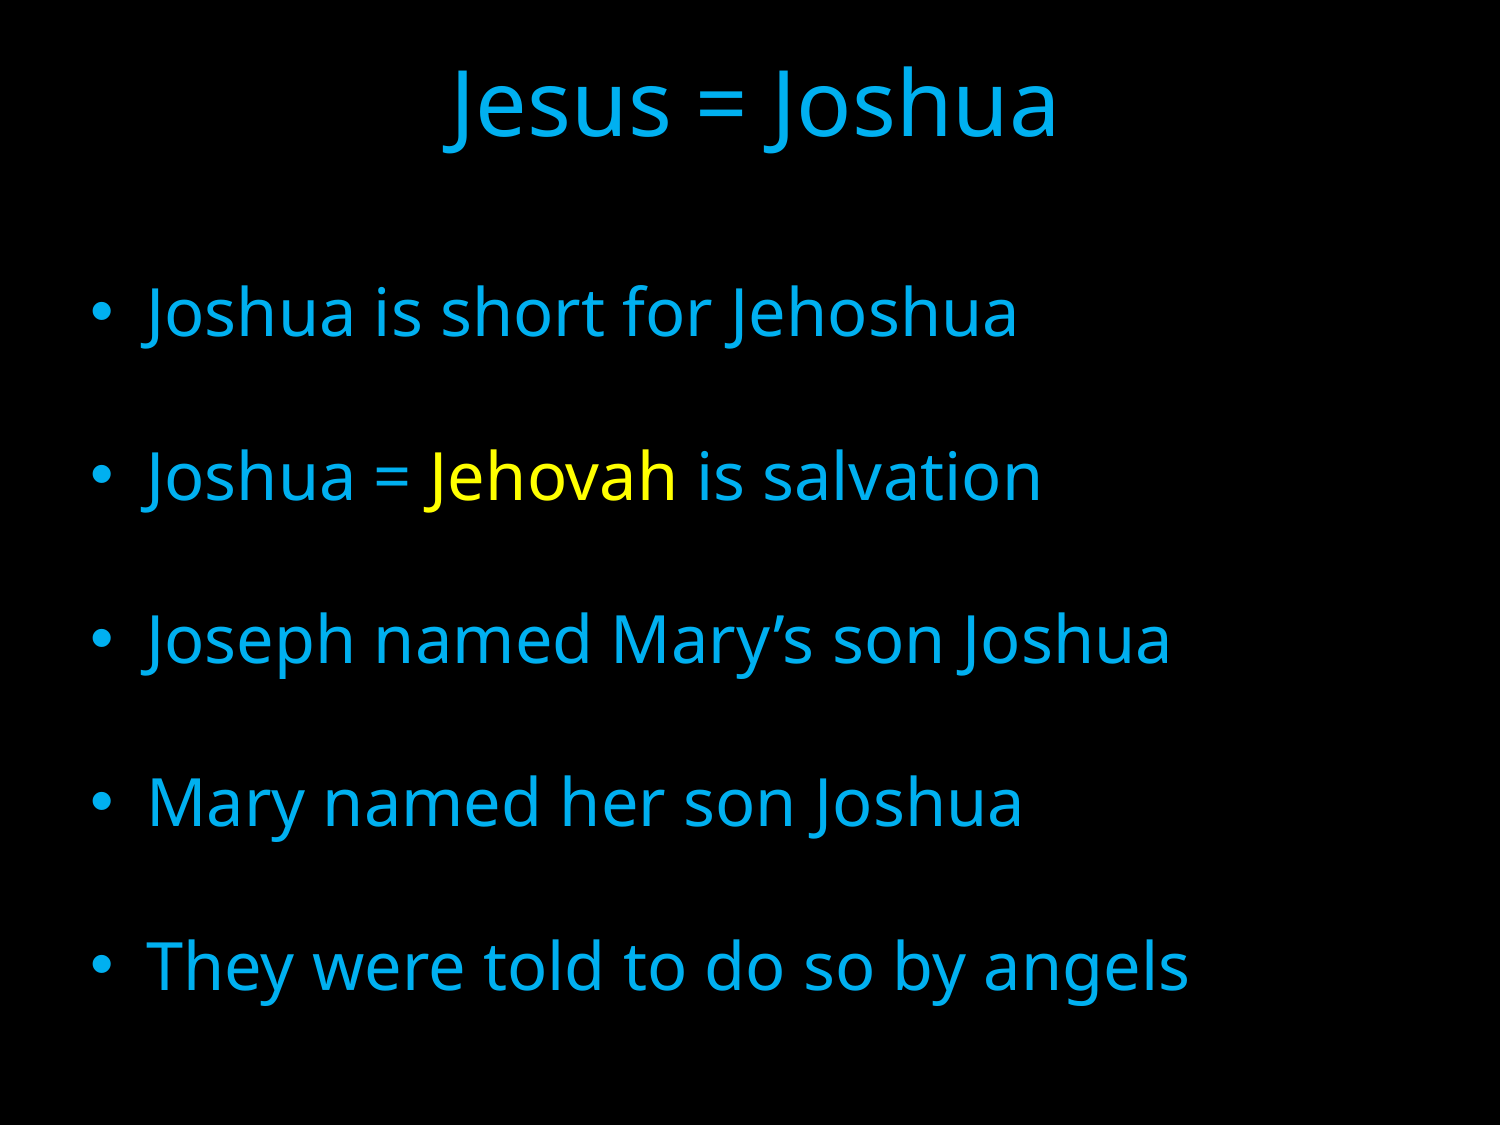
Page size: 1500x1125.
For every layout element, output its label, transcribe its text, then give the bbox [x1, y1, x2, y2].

title Jesus = Joshua [62, 24, 1450, 175]
list Joshua is short for Jehoshua Joshua = Jehovah is salvation Joseph named Mary’s son Joshua Mary named her son Joshua They were told to do so by angels [75, 262, 1425, 1025]
